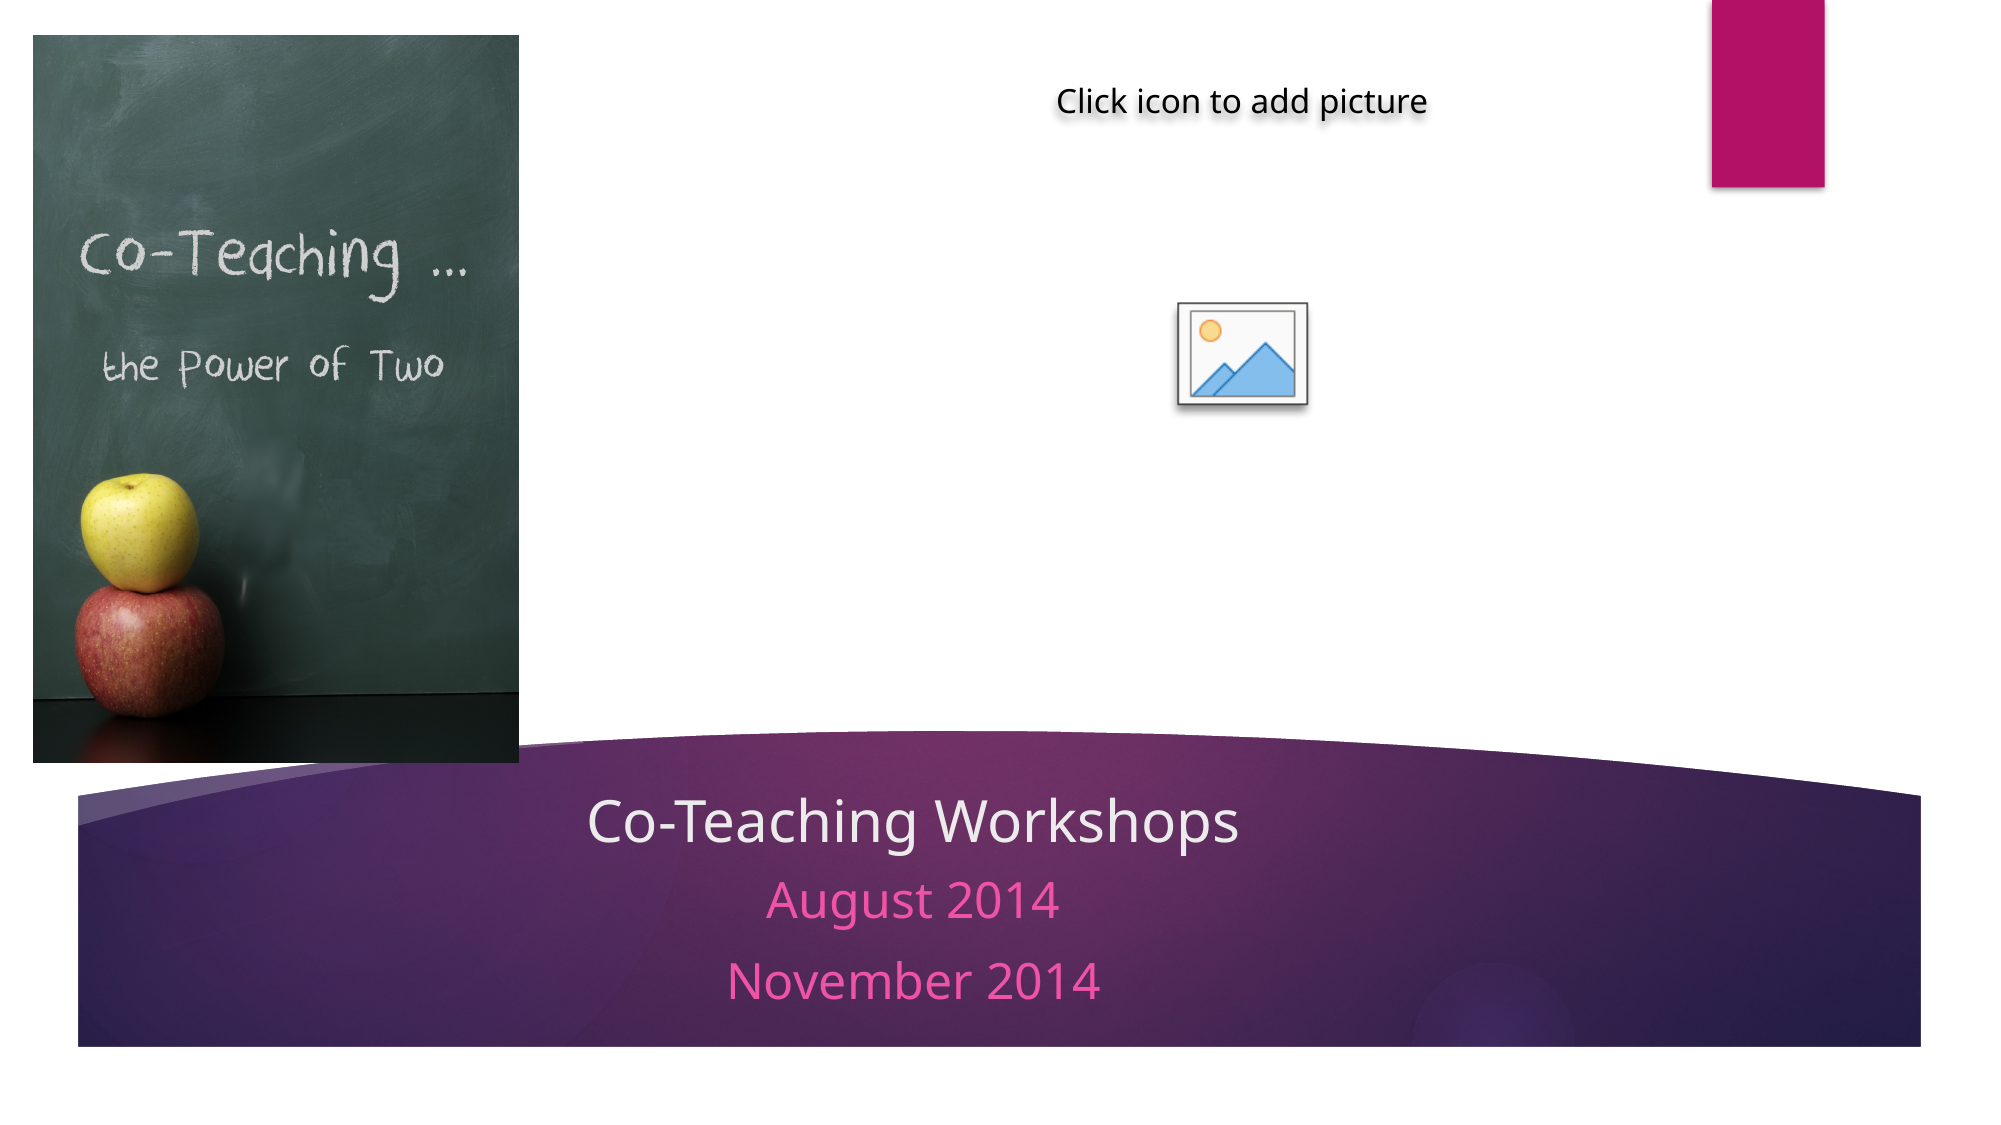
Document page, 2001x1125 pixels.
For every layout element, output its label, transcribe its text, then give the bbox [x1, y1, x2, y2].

title Co-Teaching Workshops [189, 762, 1638, 861]
picture [33, 35, 1967, 764]
list August 2014 November 2014 [189, 861, 1638, 990]
